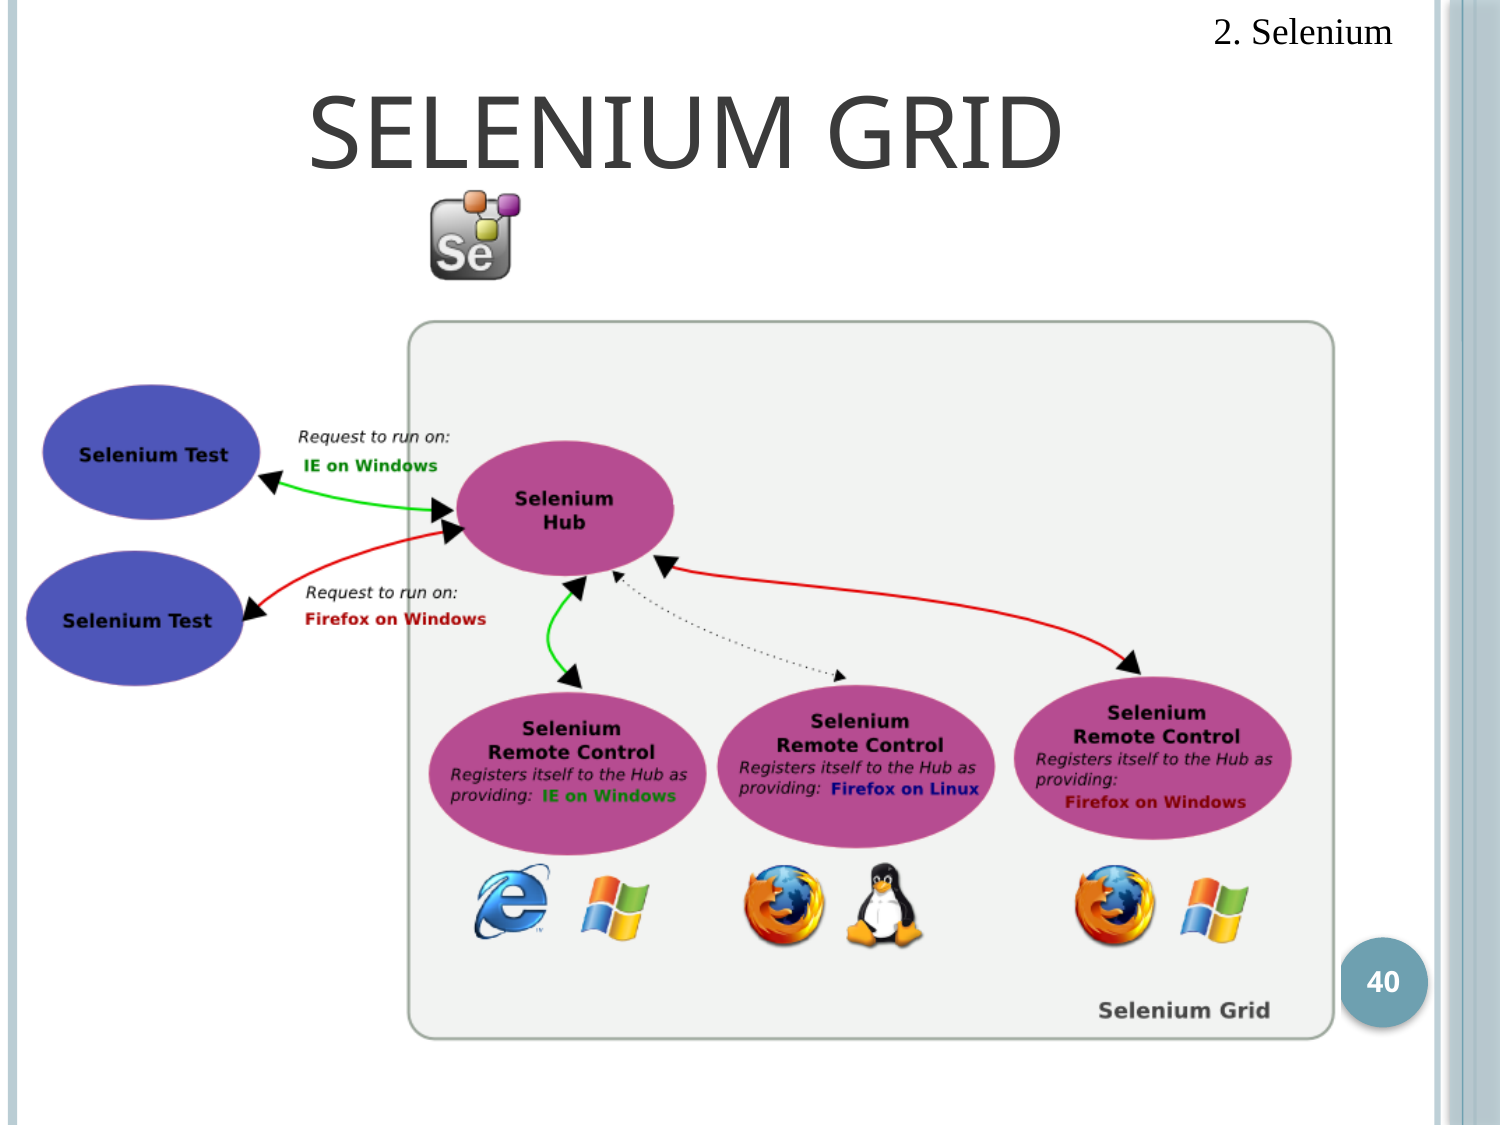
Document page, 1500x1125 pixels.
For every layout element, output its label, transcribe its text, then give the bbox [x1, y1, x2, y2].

title SELENIUM Grid [75, 45, 1300, 197]
picture [425, 183, 527, 285]
slide_number 40 [1348, 940, 1434, 1027]
picture [21, 291, 1342, 1048]
text_box 2. Selenium [1198, 0, 1500, 60]
